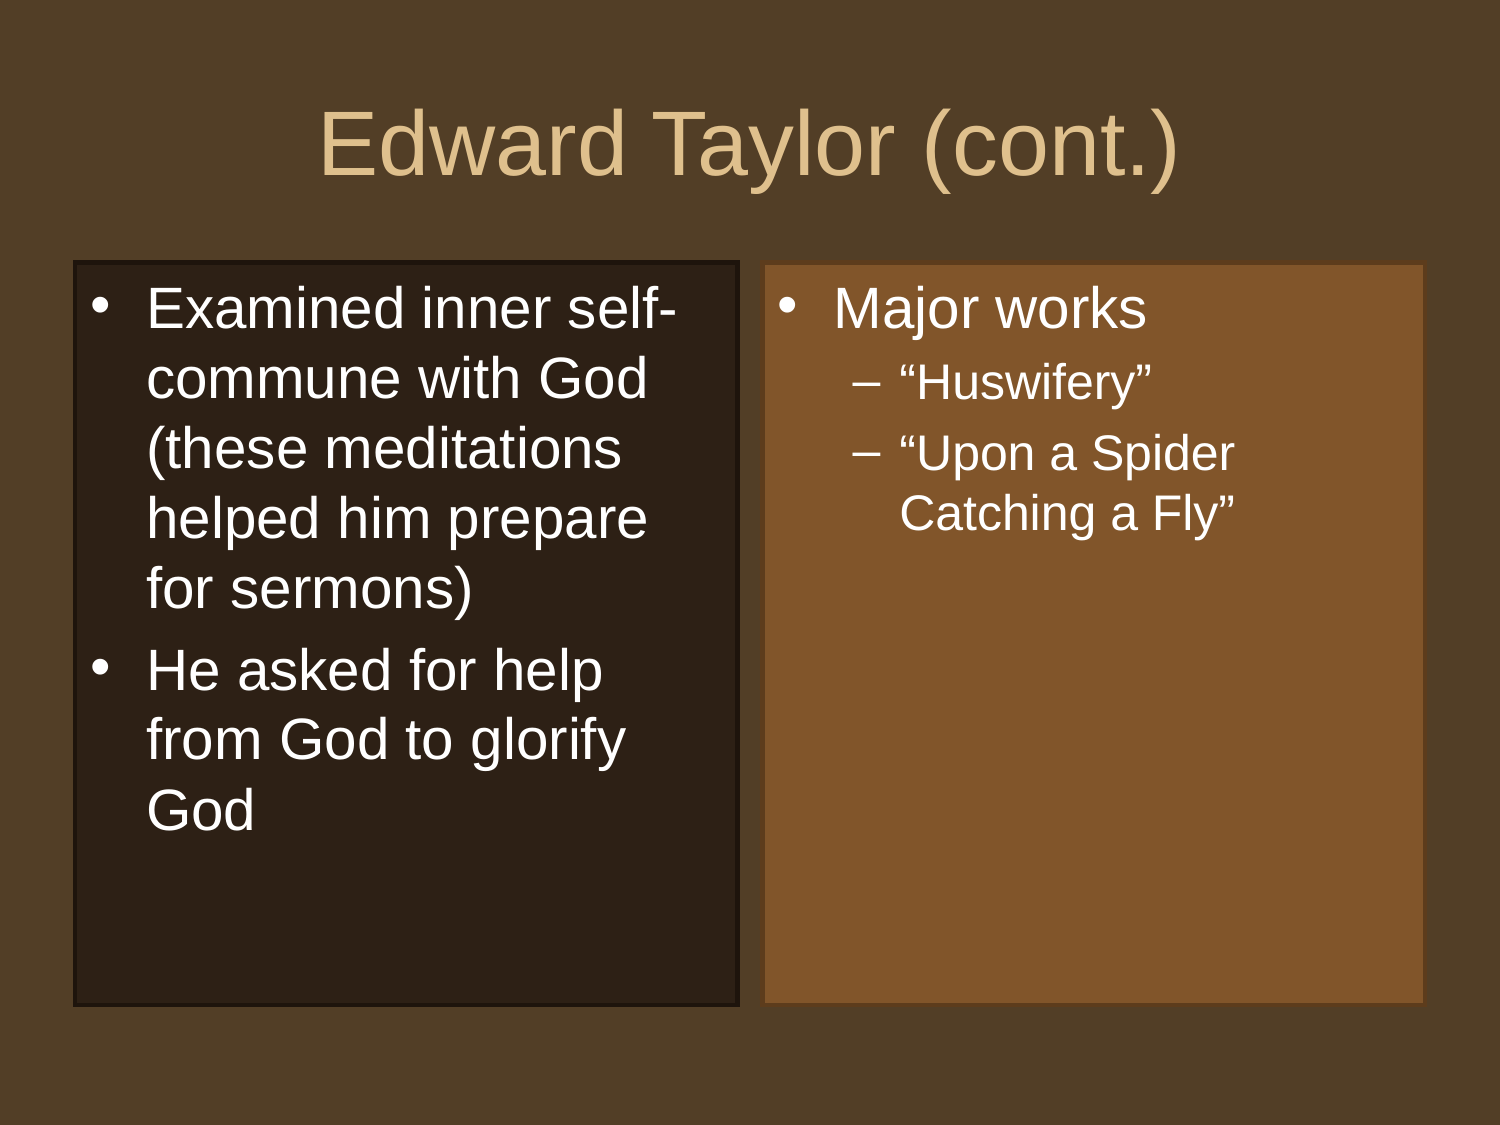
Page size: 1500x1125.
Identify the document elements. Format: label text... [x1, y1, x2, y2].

list Examined inner self-commune with God (these meditations helped him prepare for sermons) He asked for help from God to glorify God [75, 262, 738, 1005]
title Edward Taylor (cont.) [75, 45, 1425, 233]
list Major works “Huswifery” “Upon a Spider Catching a Fly” [762, 262, 1425, 1005]
